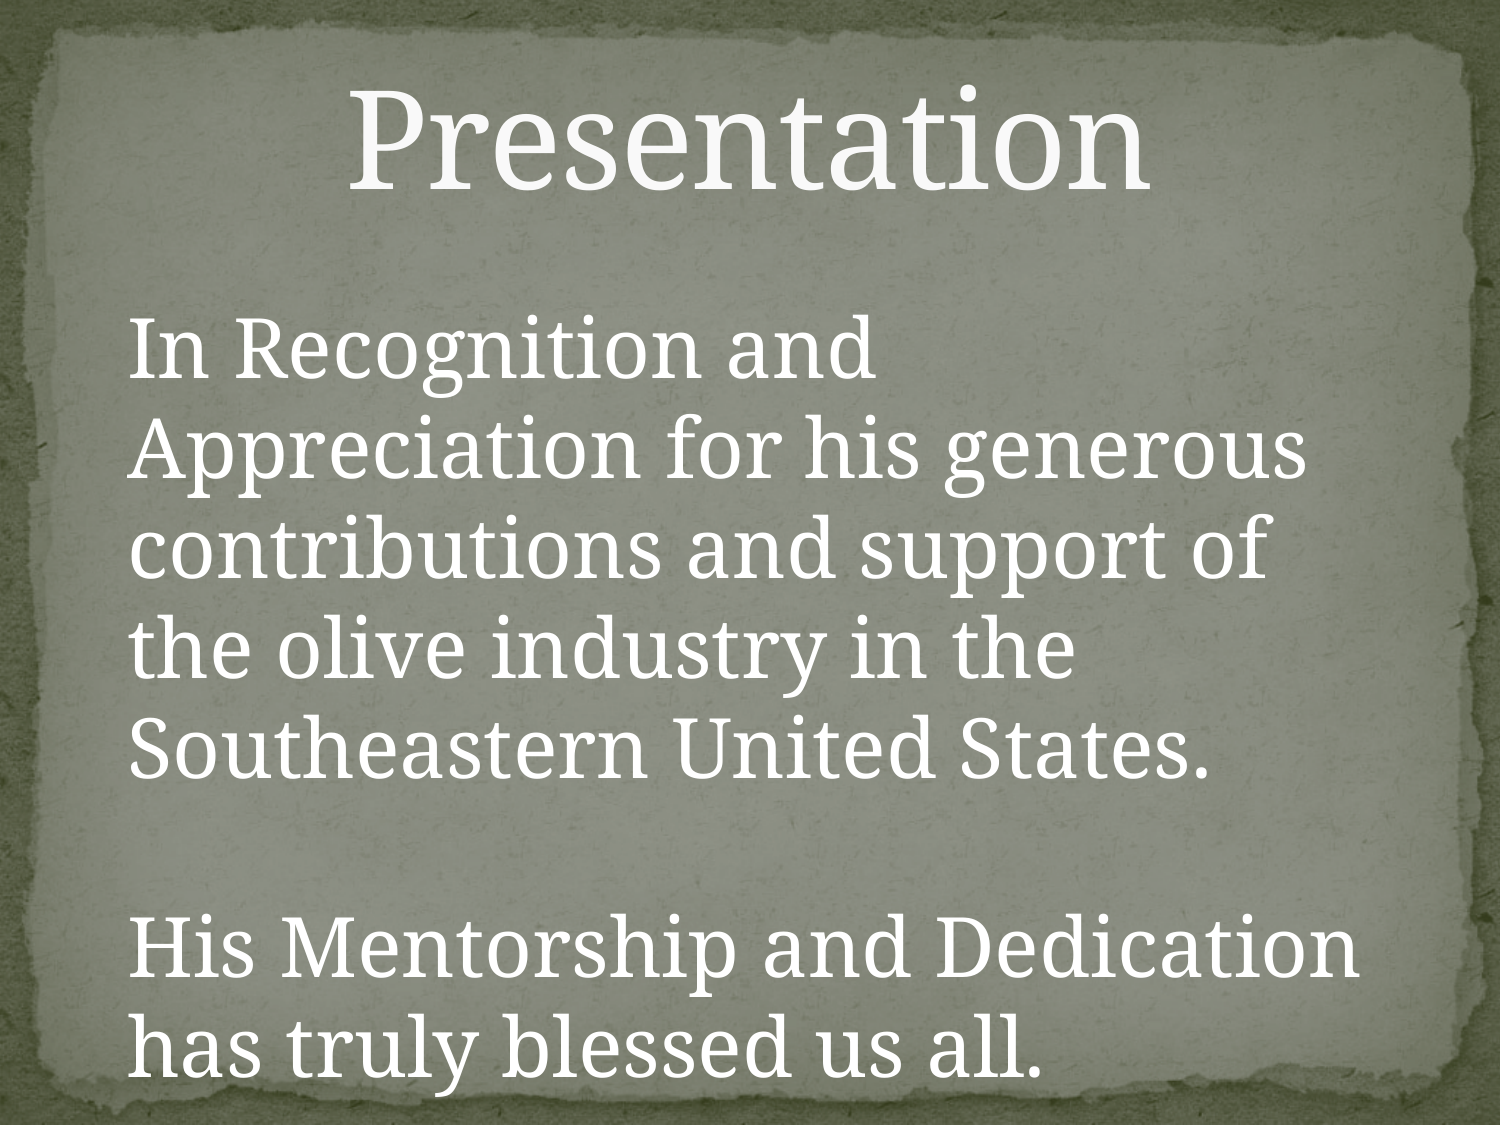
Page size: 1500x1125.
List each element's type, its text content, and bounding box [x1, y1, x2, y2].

text_box In Recognition and Appreciation for his generous contributions and support of the olive industry in the Southeastern United States. His Mentorship and Dedication has truly blessed us all. [112, 287, 1388, 1102]
title Presentation [74, 24, 1425, 225]
